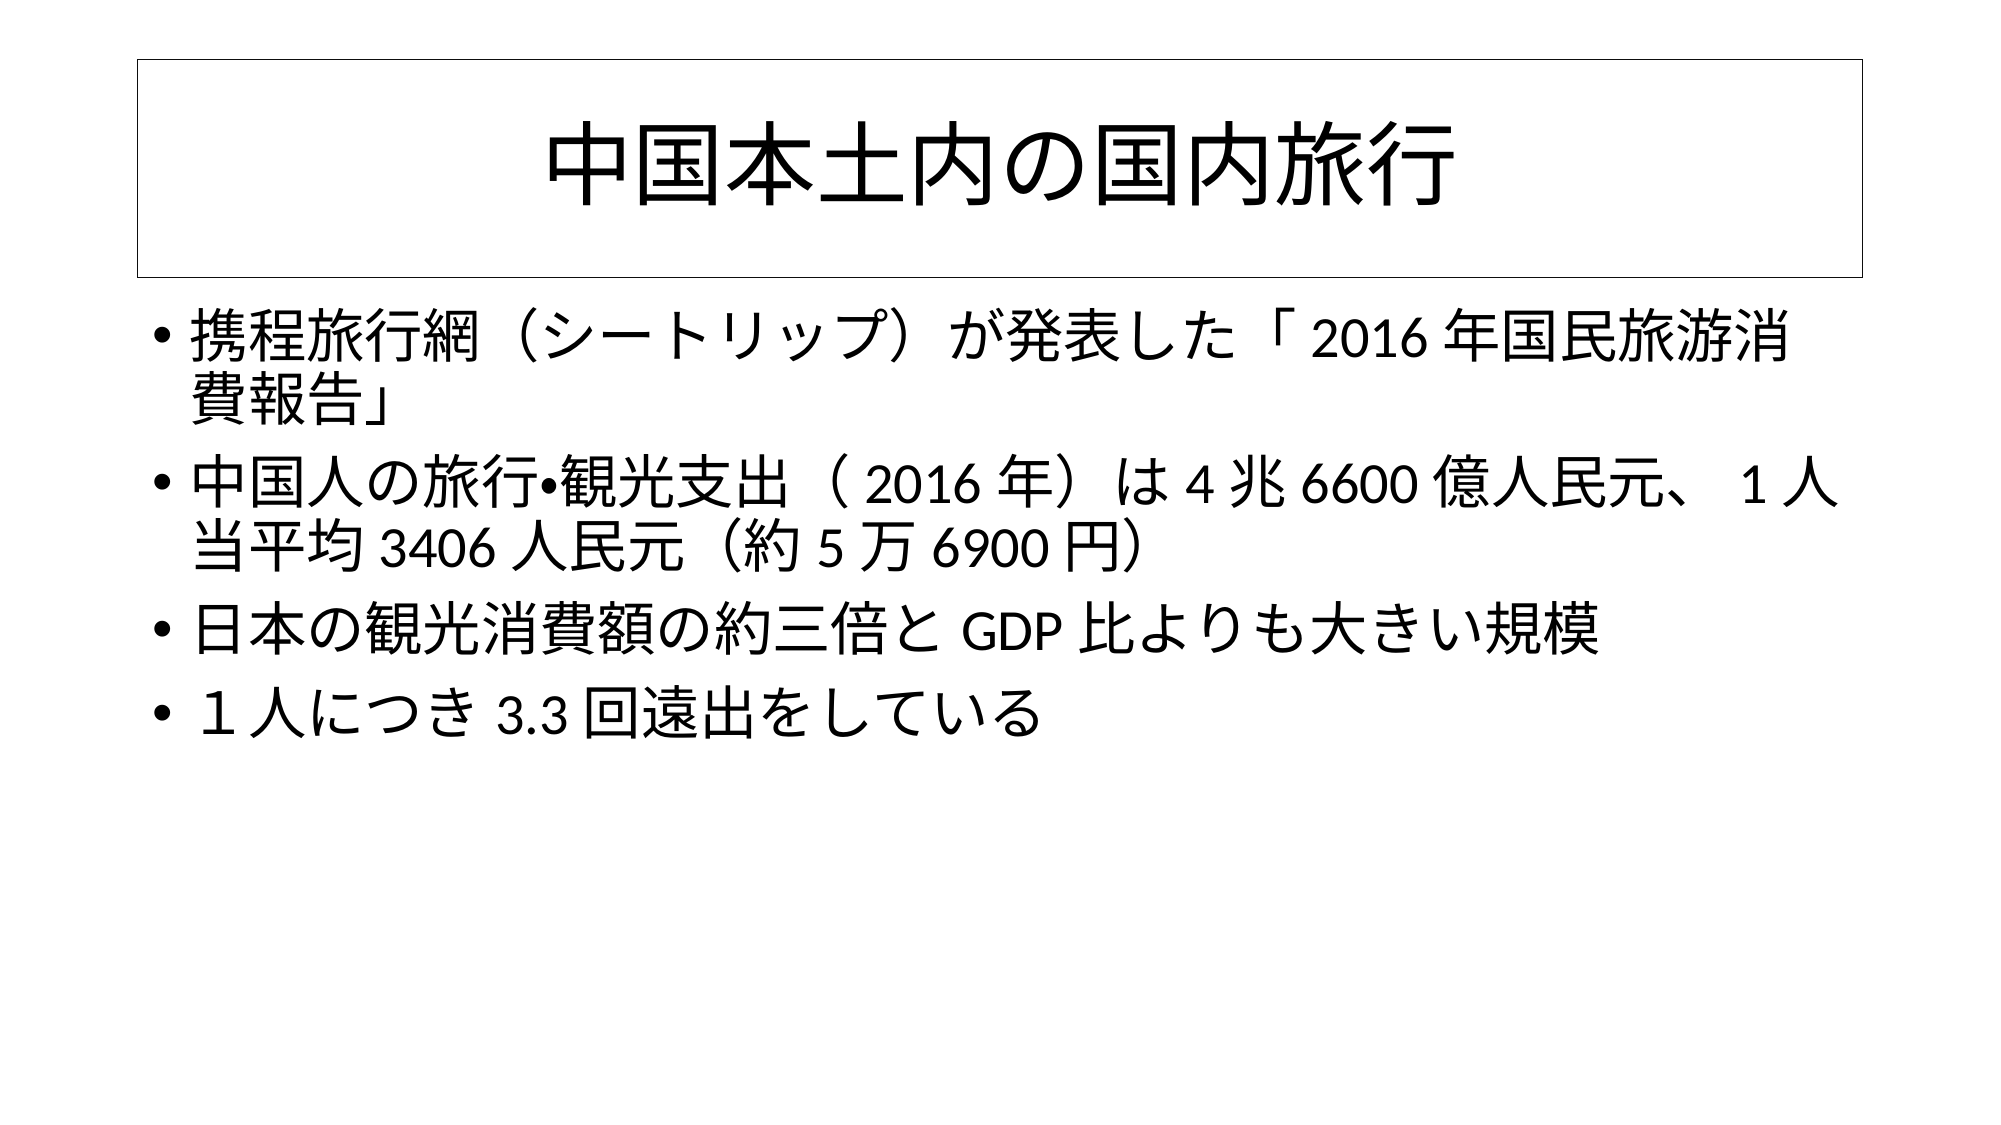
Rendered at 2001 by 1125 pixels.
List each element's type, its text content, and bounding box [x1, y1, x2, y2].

list 携程旅行網（シートリップ）が発表した「2016年国民旅游消費報告」 中国人の旅行・観光支出（2016年）は4兆6600億人民元、1人当平均3406人民元（約5万6900円） 日本の観光消費額の約三倍とGDP比よりも大きい規模 １人につき3.3回遠出をしている [137, 299, 1863, 1014]
title 中国本土内の国内旅行 [137, 59, 1863, 278]
